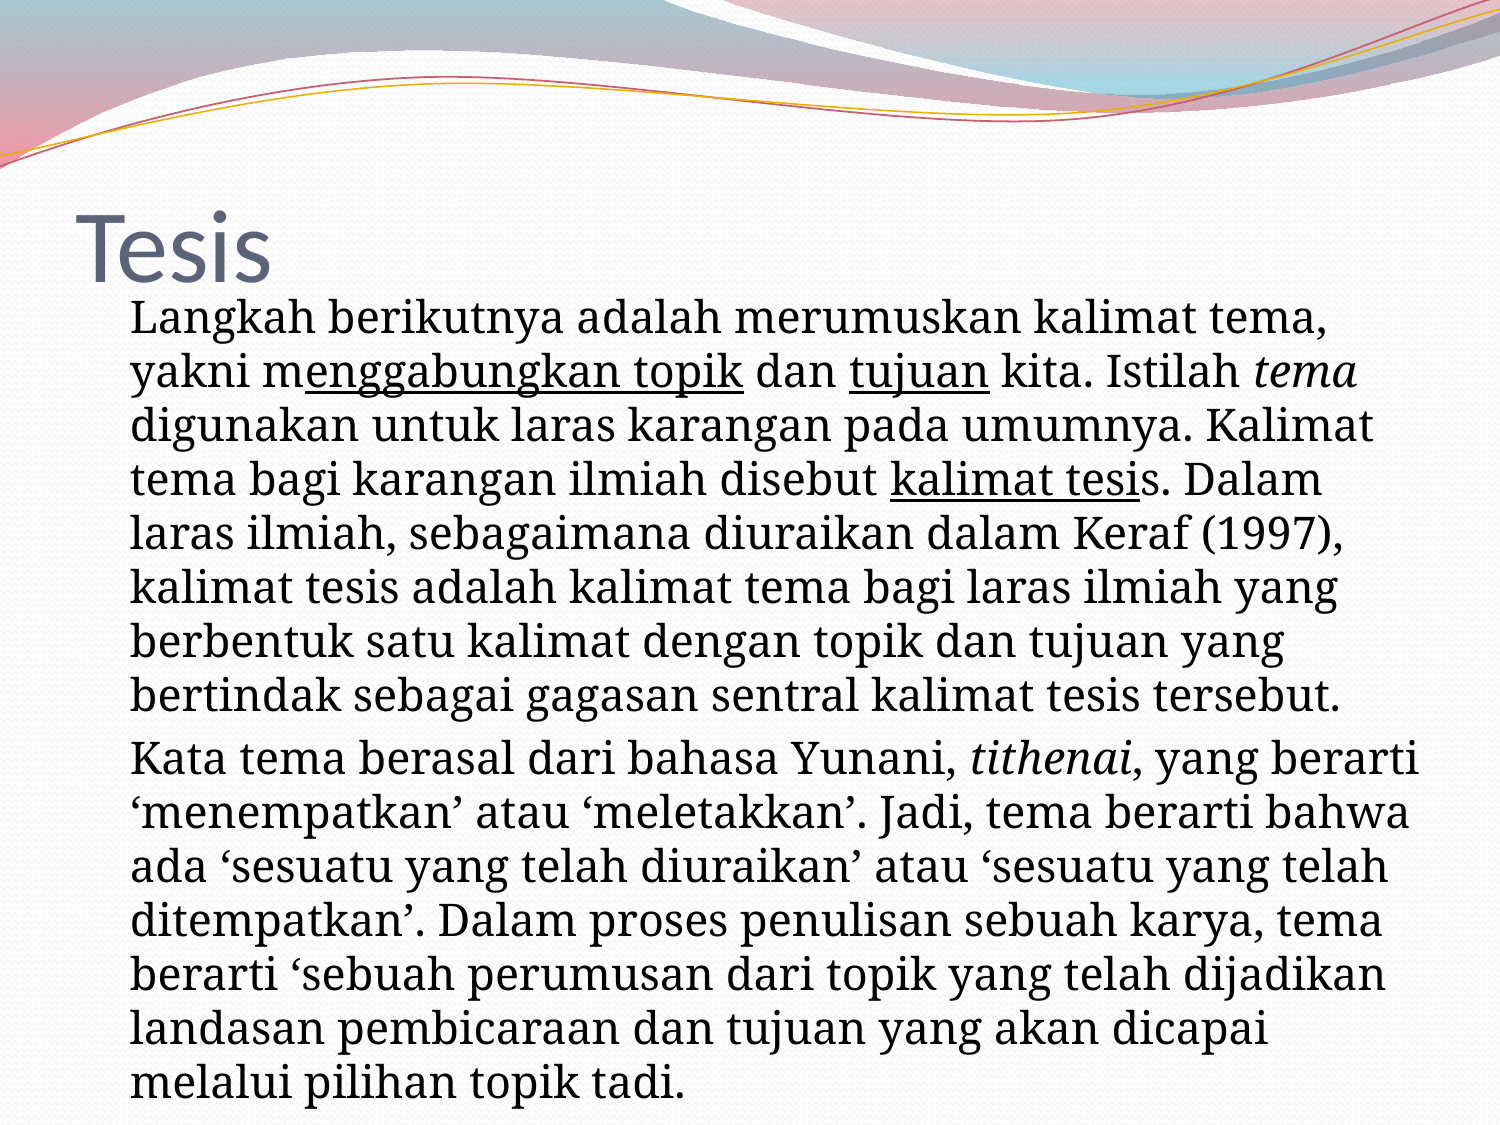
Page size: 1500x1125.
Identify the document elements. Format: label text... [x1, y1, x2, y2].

title Tesis [75, 115, 1425, 281]
list Langkah berikutnya adalah merumuskan kalimat tema, yakni menggabungkan topik dan tujuan kita. Istilah tema digunakan untuk laras karangan pada umumnya. Kalimat tema bagi karangan ilmiah disebut kalimat tesis. Dalam laras ilmiah, sebagaimana diuraikan dalam Keraf (1997), kalimat tesis adalah kalimat tema bagi laras ilmiah yang berbentuk satu kalimat dengan topik dan tujuan yang bertindak sebagai gagasan sentral kalimat tesis tersebut. Kata tema berasal dari bahasa Yunani, tithenai, yang berarti ‘menempatkan’ atau ‘meletakkan’. Jadi, tema berarti bahwa ada ‘sesuatu yang telah diuraikan’ atau ‘sesuatu yang telah ditempatkan’. Dalam proses penulisan sebuah karya, tema berarti ‘sebuah perumusan dari topik yang telah dijadikan landasan pembicaraan dan tujuan yang akan dicapai melalui pilihan topik tadi. [75, 281, 1454, 1125]
